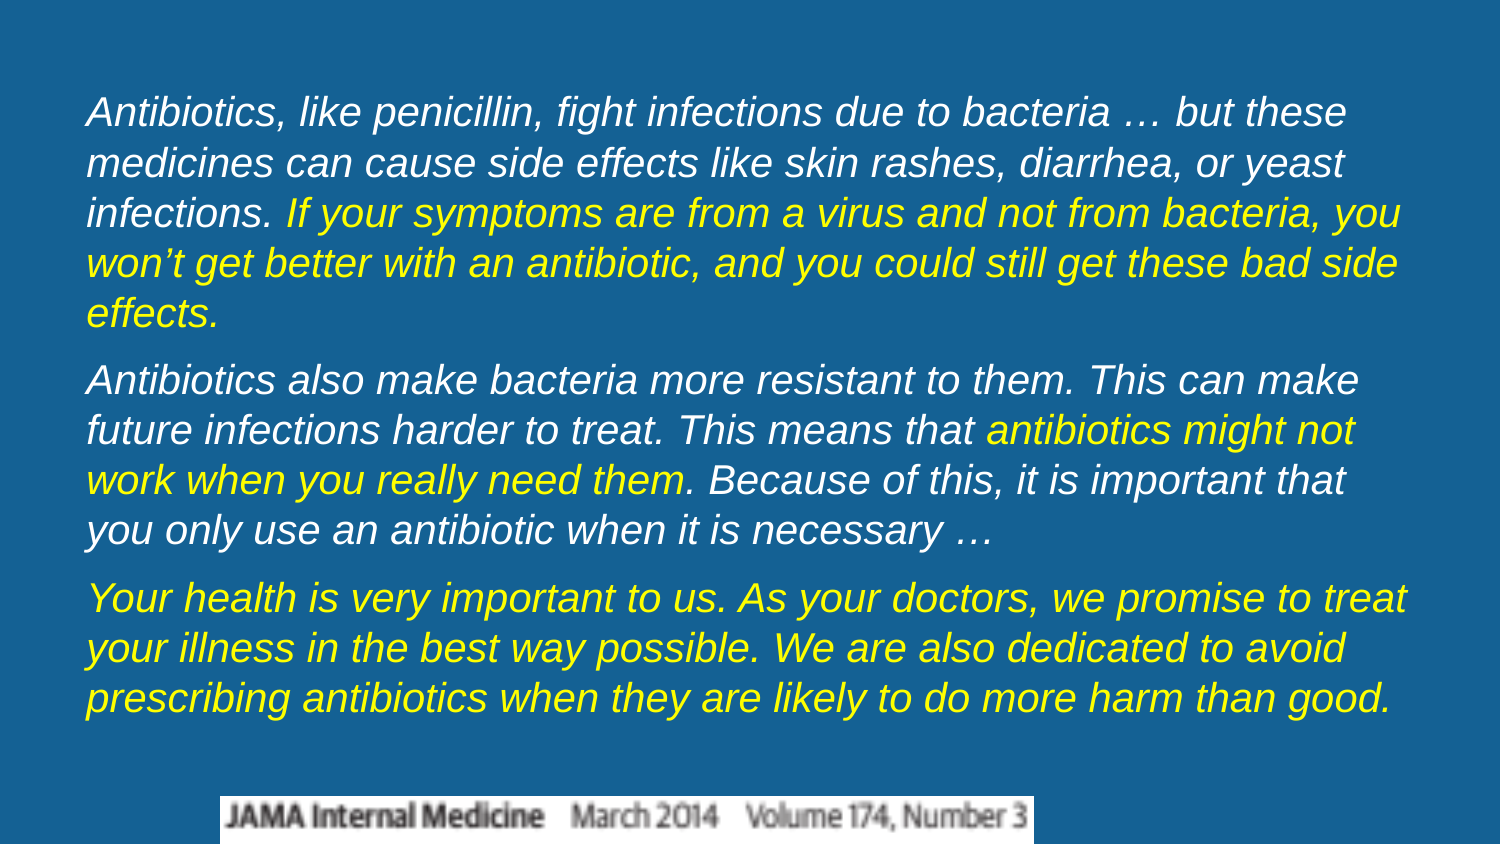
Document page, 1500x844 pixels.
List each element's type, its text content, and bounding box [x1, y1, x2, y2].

picture [219, 795, 1035, 844]
list Antibiotics, like penicillin, fight infections due to bacteria … but these medicines can cause side effects like skin rashes, diarrhea, or yeast infections. If your symptoms are from a virus and not from bacteria, you won’t get better with an antibiotic, and you could still get these bad side effects. Antibiotics also make bacteria more resistant to them. This can make future infections harder to treat. This means that antibiotics might not work when you really need them. Because of this, it is important that you only use an antibiotic when it is necessary … Your health is very important to us. As your doctors, we promise to treat your illness in the best way possible. We are also dedicated to avoid prescribing antibiotics when they are likely to do more harm than good. [75, 46, 1425, 760]
